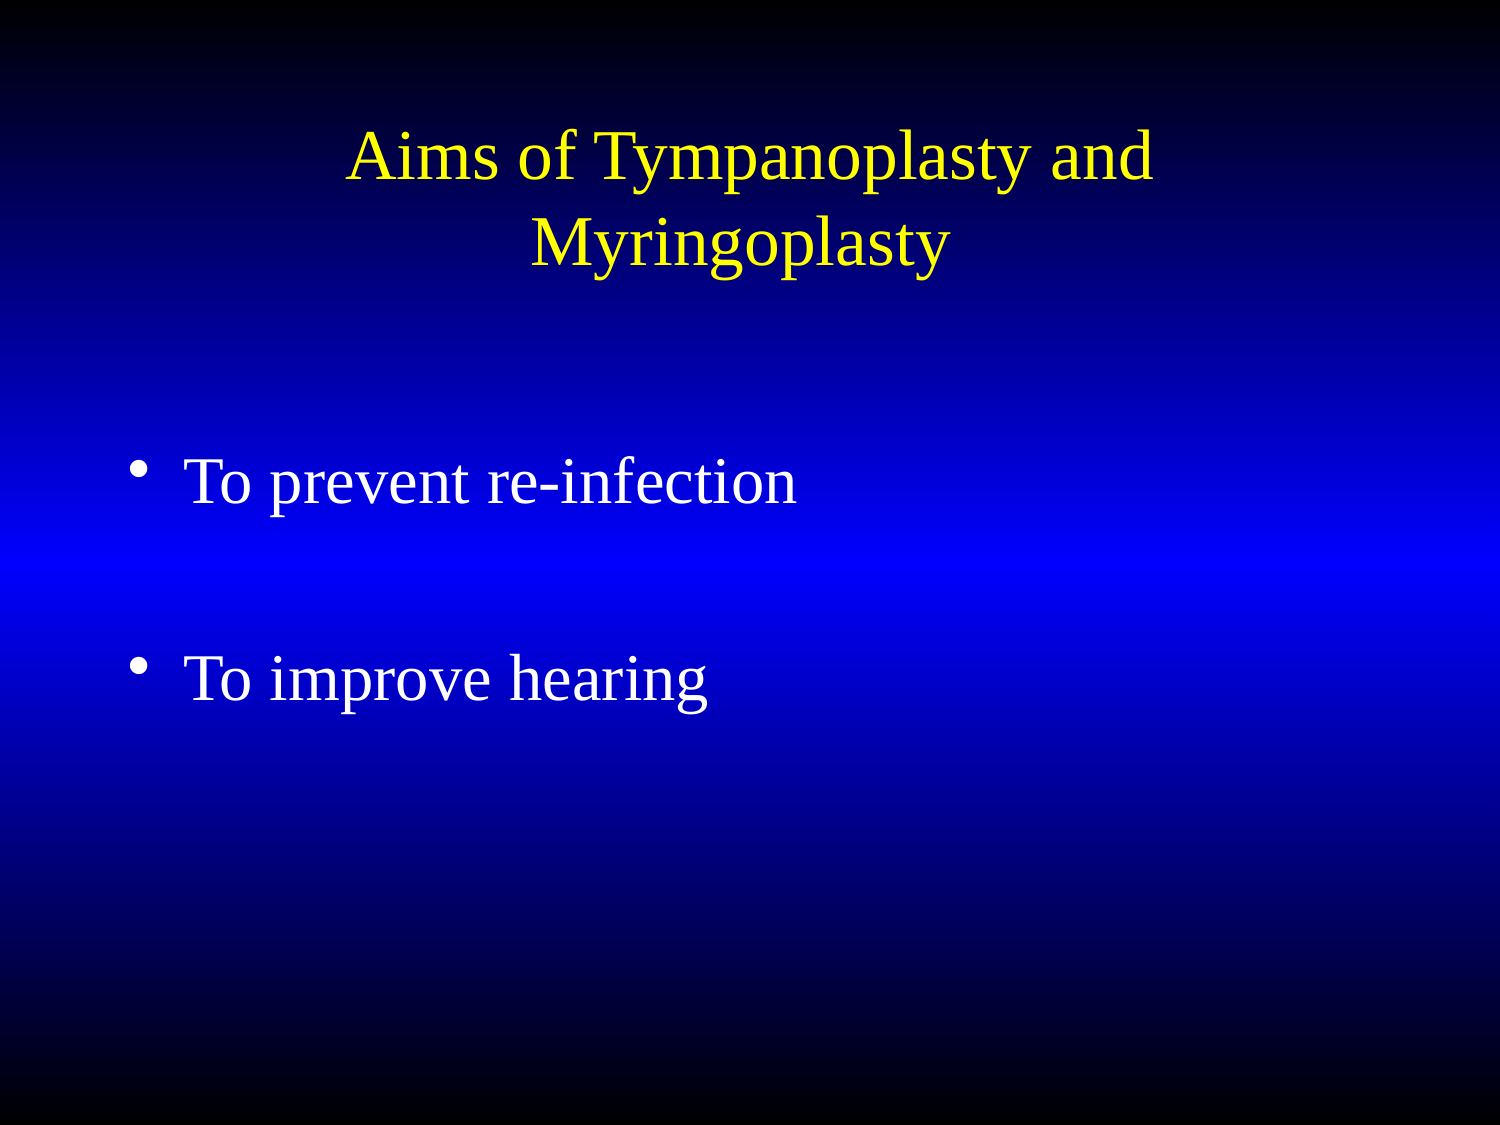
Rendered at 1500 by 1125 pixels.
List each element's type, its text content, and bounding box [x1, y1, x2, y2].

list To prevent re-infection To improve hearing [112, 324, 1388, 1001]
title Aims of Tympanoplasty and Myringoplasty [112, 99, 1388, 288]
